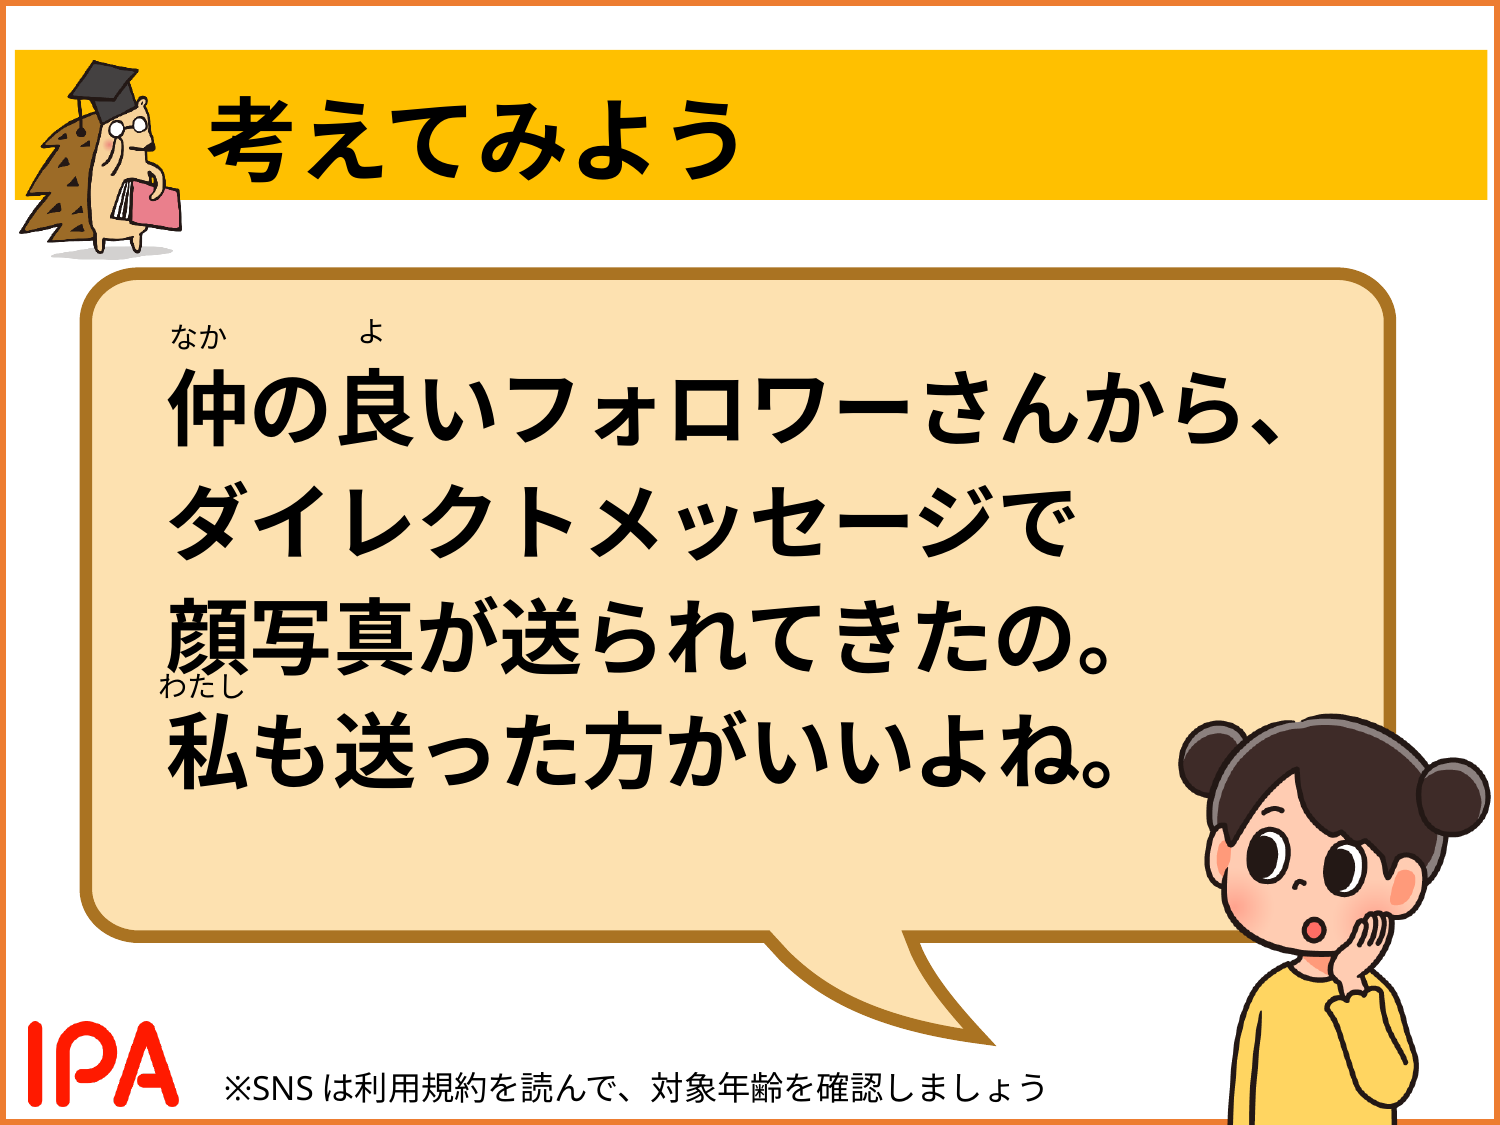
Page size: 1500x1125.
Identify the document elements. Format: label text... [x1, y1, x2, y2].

text_box ※SNSは利用規約を読んで、対象年齢を確認しましょう [209, 1059, 958, 1115]
text_box [84, 272, 1392, 1036]
title 考えてみよう [191, 87, 1498, 202]
picture [958, 622, 1500, 1125]
text_box なか [155, 311, 244, 362]
picture [28, 1021, 179, 1107]
text_box よ [343, 306, 402, 356]
text_box 仲の良いフォロワーさんから、 ダイレクトメッセージで 顔写真が送られてきたの。 私も送った方がいいよね。 [151, 333, 1383, 922]
text_box わたし [143, 661, 262, 711]
picture [19, 60, 182, 260]
